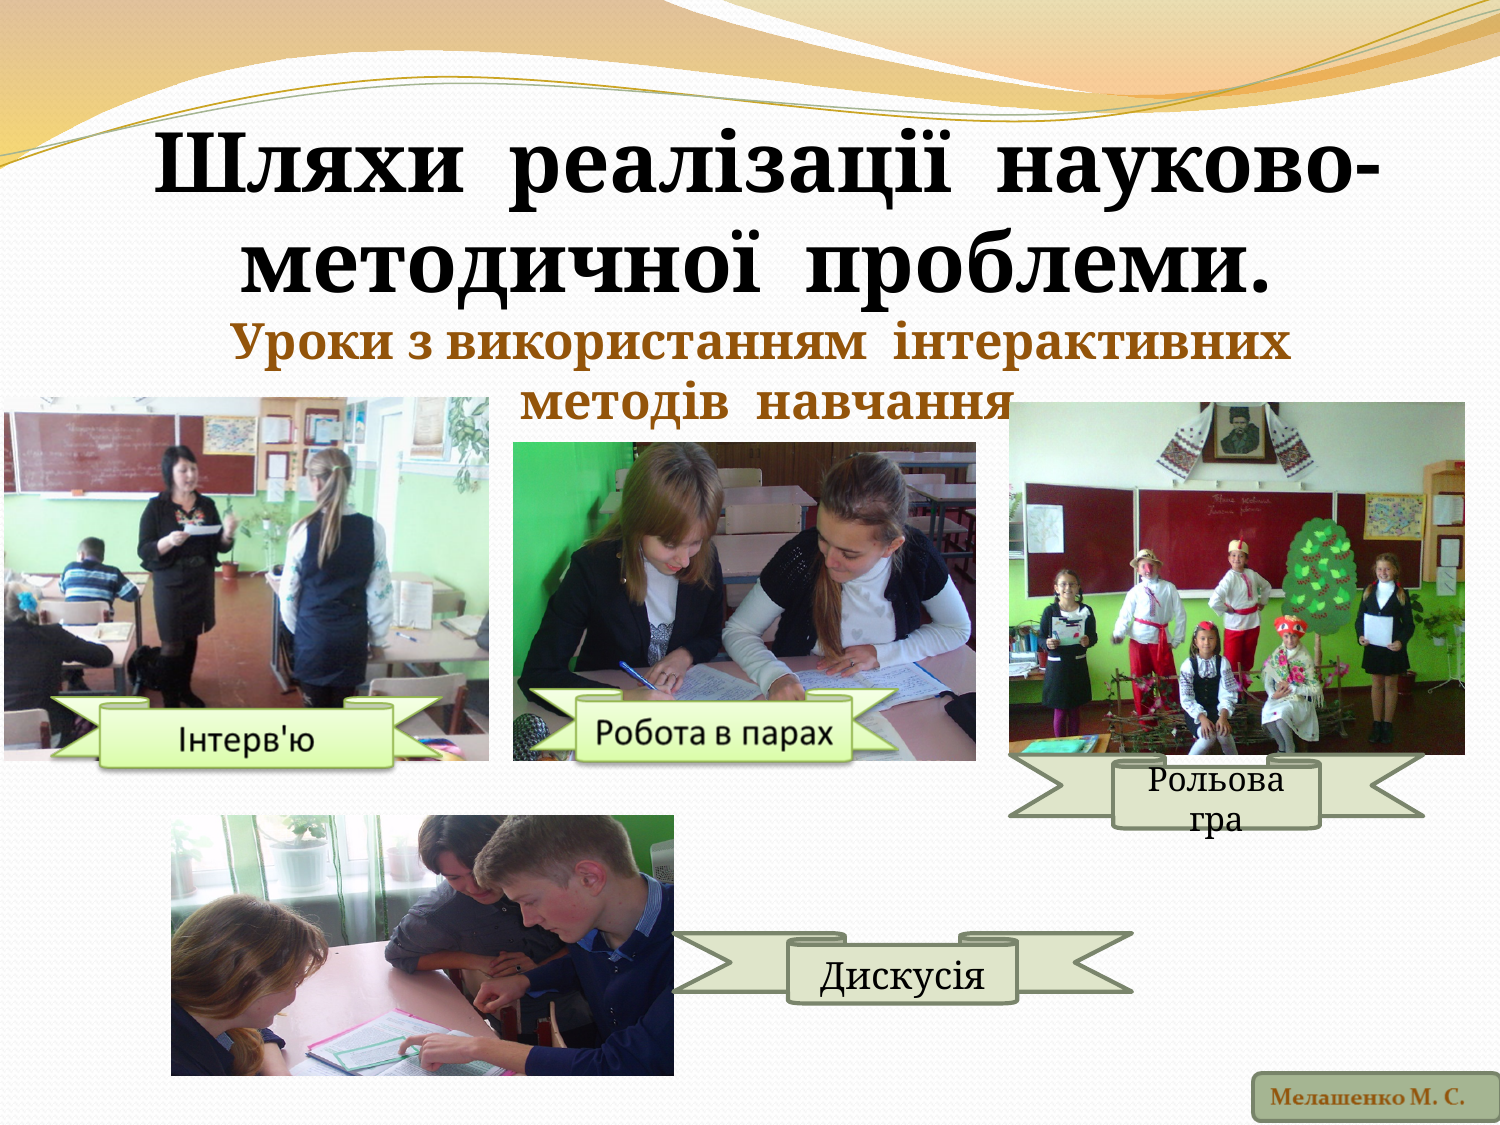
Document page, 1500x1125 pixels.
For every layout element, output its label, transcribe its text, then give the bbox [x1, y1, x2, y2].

text_box Рольова гра [1007, 767, 1426, 831]
picture [1009, 402, 1465, 755]
text_box Шляхи реалізації науково-методичної проблеми. Уроки з використанням інтерактивних методів навчання [135, 101, 1400, 437]
picture [513, 442, 977, 789]
text_box Дискусія [681, 931, 1135, 1006]
picture [1250, 1071, 1500, 1125]
picture [4, 396, 489, 795]
picture [170, 815, 674, 1076]
title [102, 78, 1465, 301]
